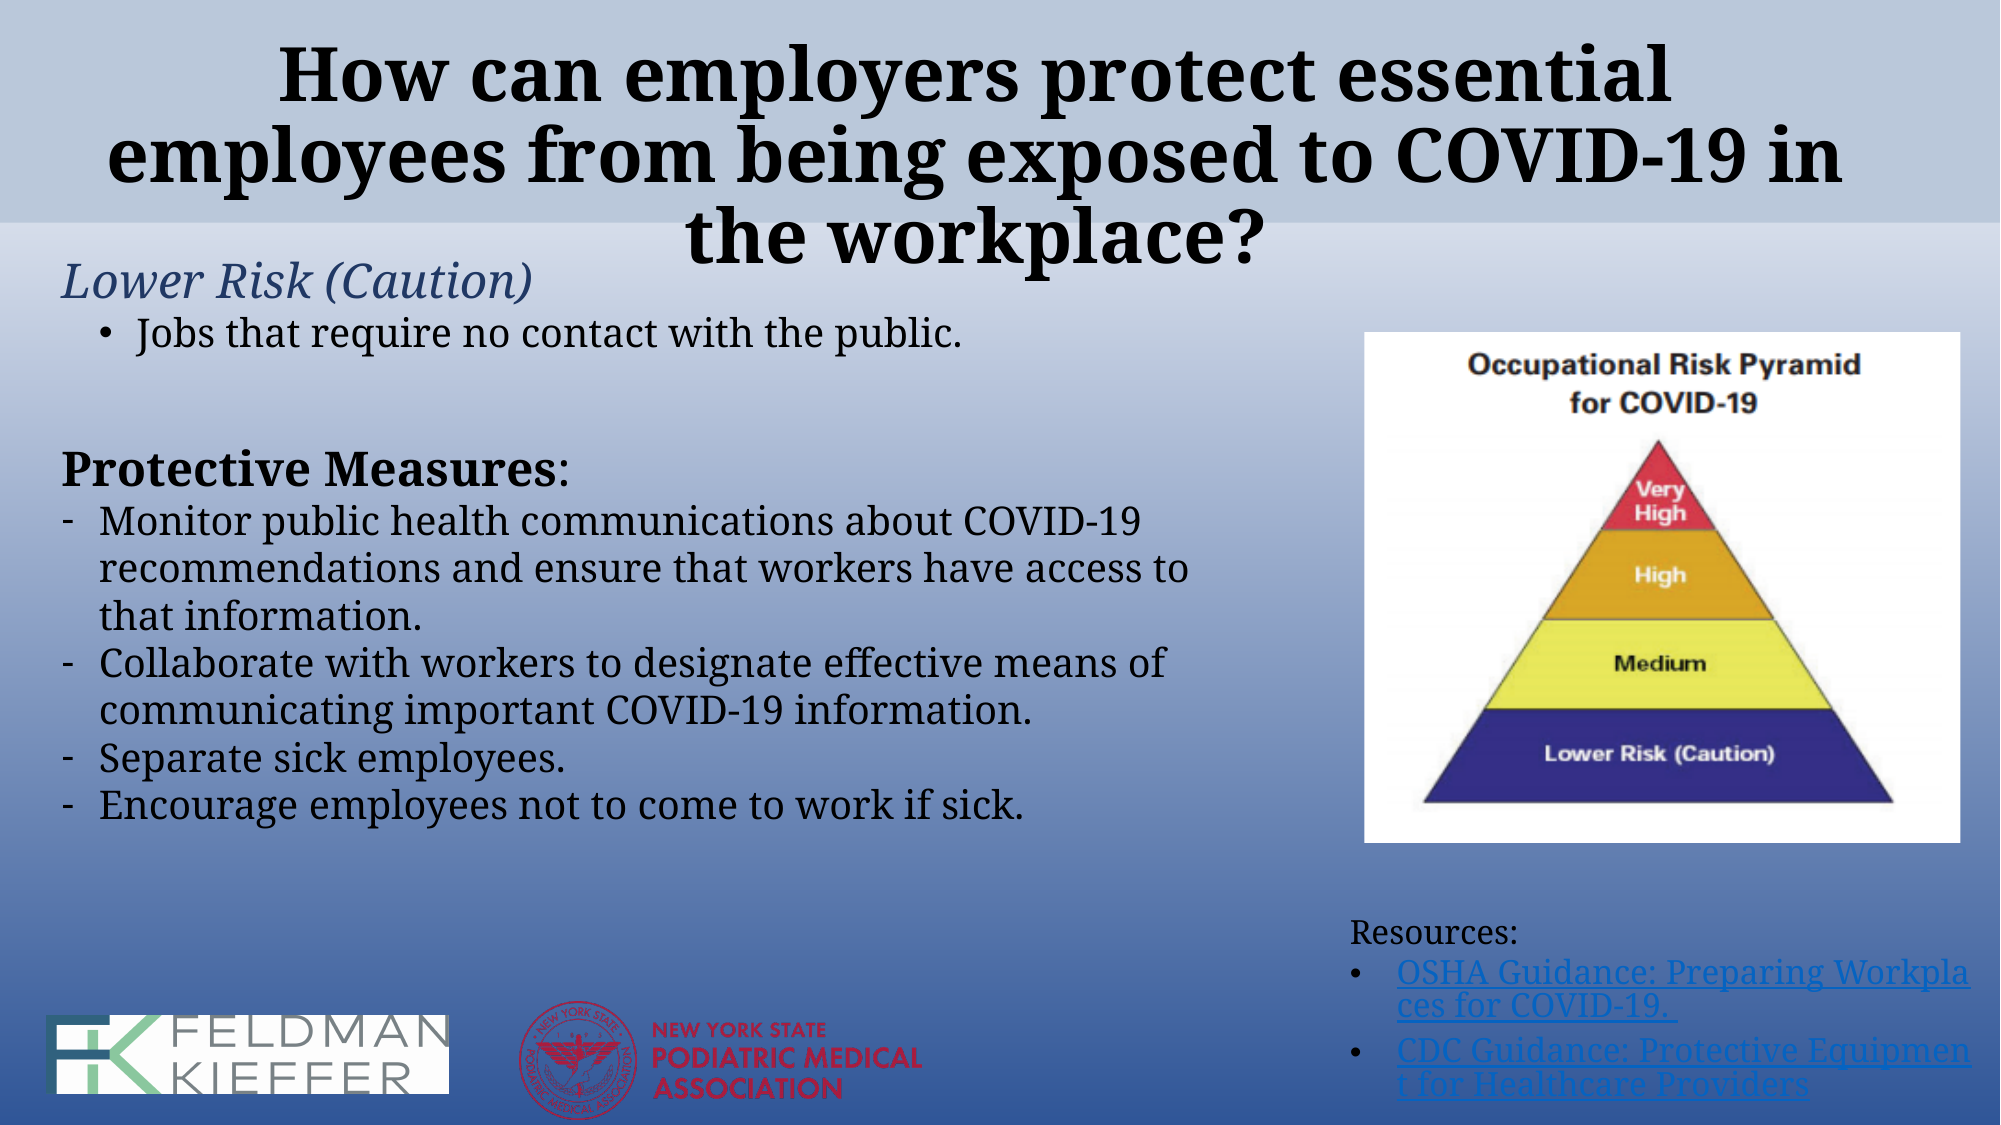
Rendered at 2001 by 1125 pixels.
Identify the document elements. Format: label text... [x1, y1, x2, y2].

text_box Resources: OSHA Guidance: Preparing Workplaces for COVID-19. CDC Guidance: Protective Equipment for Healthcare Providers [1335, 903, 1990, 1049]
text_box [0, 0, 2000, 224]
picture [46, 1015, 449, 1094]
picture [1364, 332, 1961, 843]
text_box How can employers protect essential employees from being exposed to COVID-19 in the workplace? [65, 29, 1888, 223]
picture [519, 1001, 922, 1120]
text_box Protective Measures: Monitor public health communications about COVID-19 recommendations and ensure that workers have access to that information. Collaborate with workers to designate effective means of communicating important COVID-19 information. Separate sick employees. Encourage employees not to come to work if sick. [46, 430, 1281, 898]
text_box Lower Risk (Caution) Jobs that require no contact with the public. [46, 243, 1370, 467]
